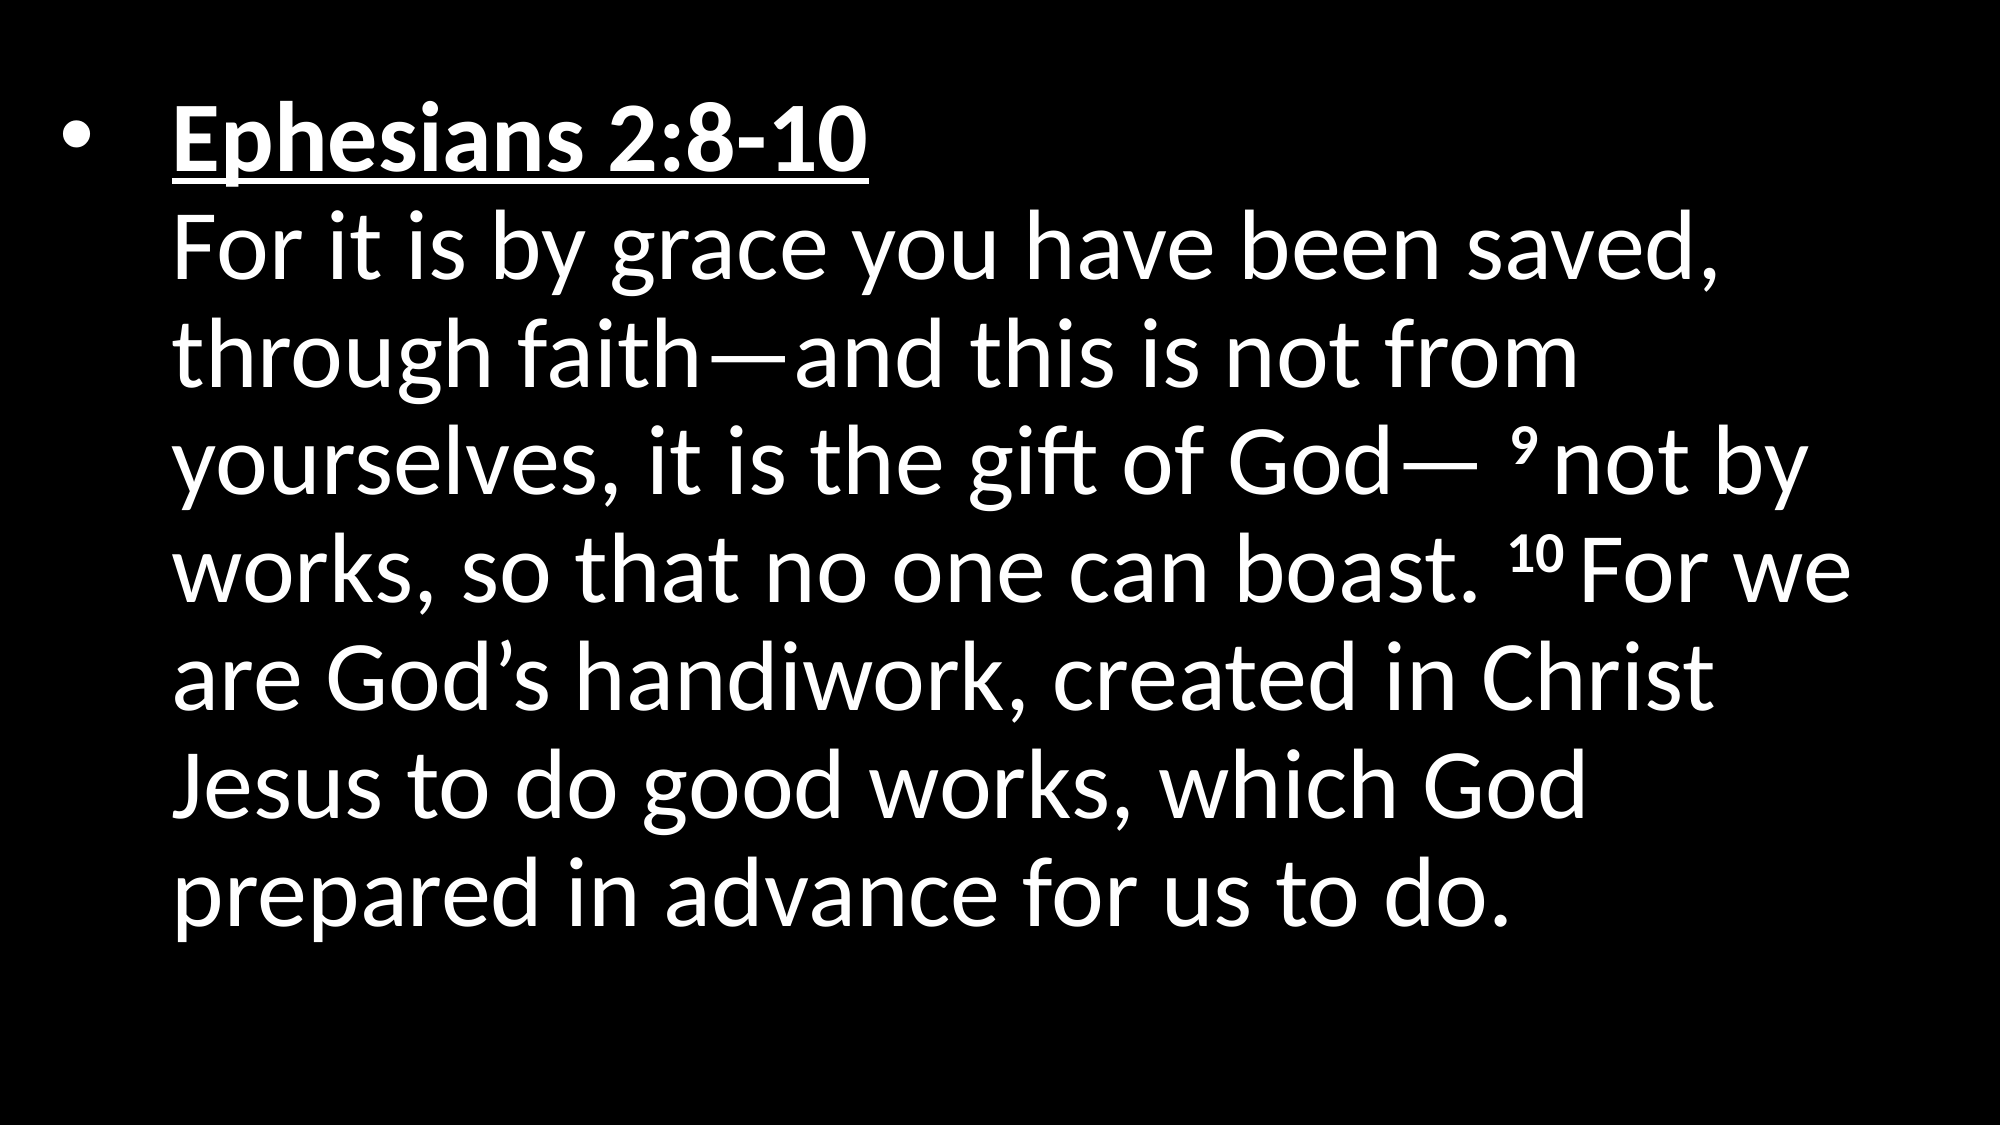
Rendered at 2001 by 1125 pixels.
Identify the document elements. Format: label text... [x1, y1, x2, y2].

title Ephesians 2:8-10 For it is by grace you have been saved, through faith—and this is not from yourselves, it is the gift of God— 9 not by works, so that no one can boast. 10 For we are God’s handiwork, created in Christ Jesus to do good works, which God prepared in advance for us to do. [44, 64, 1906, 969]
